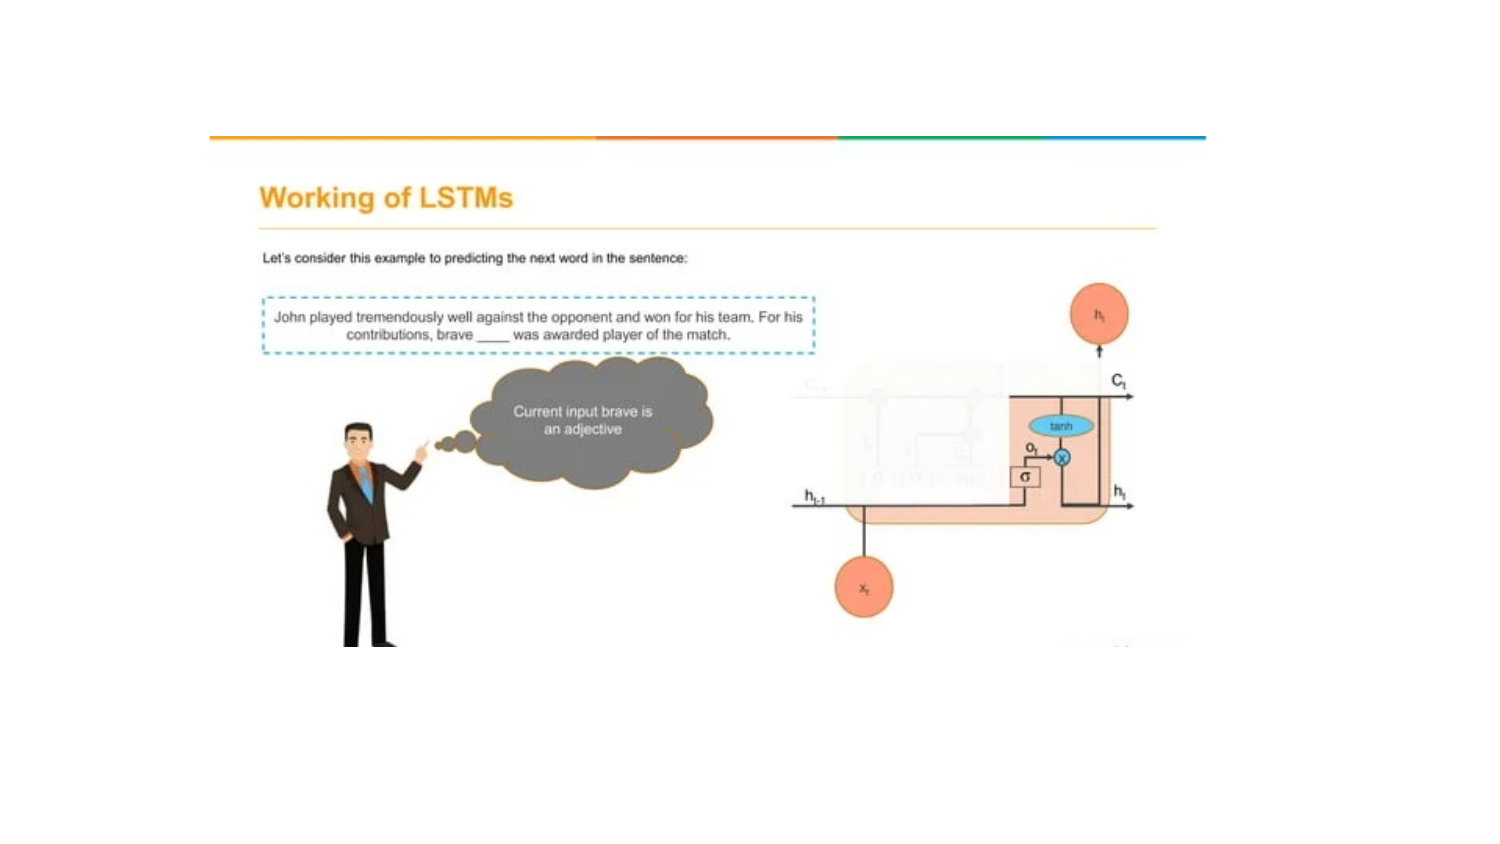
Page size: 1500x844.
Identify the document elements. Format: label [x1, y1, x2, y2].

picture [209, 136, 1207, 647]
